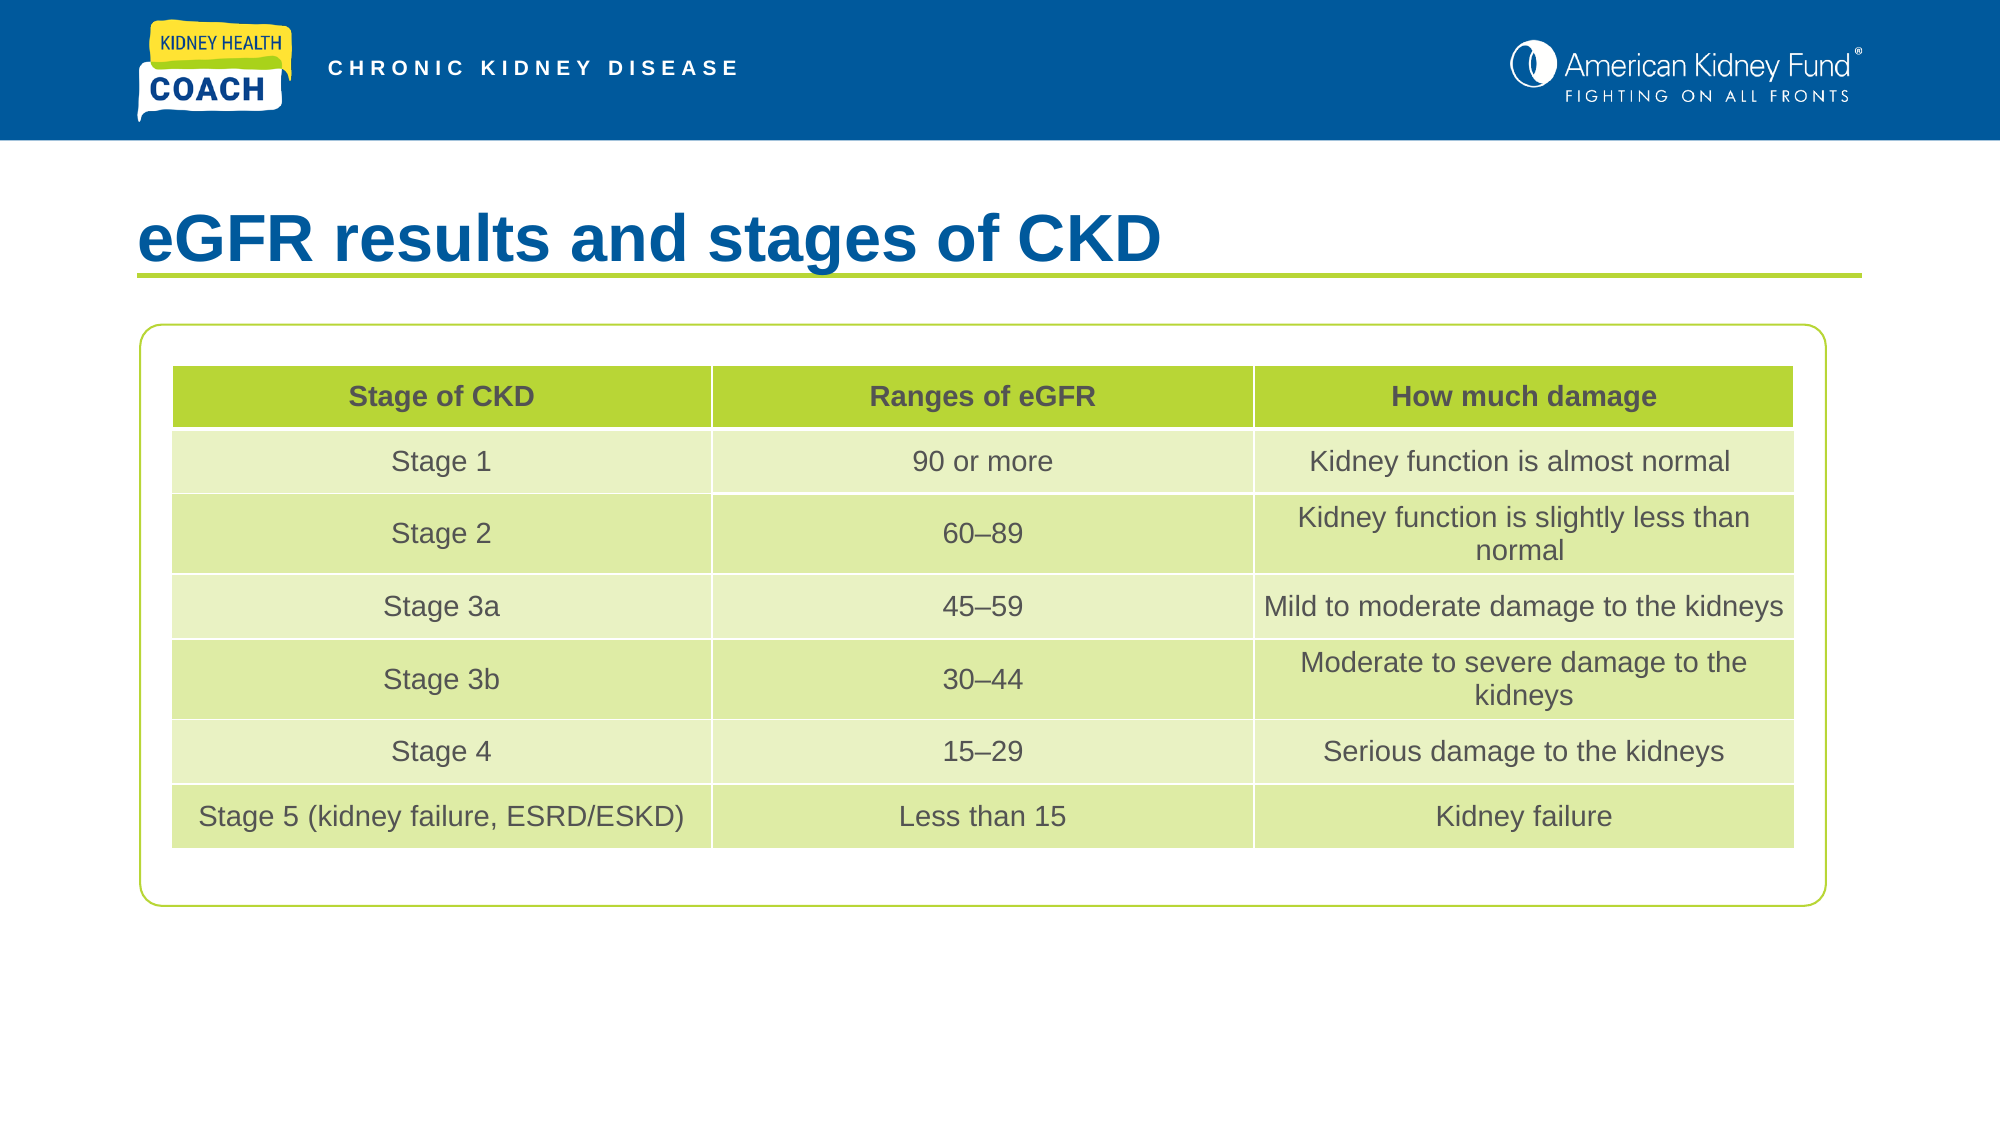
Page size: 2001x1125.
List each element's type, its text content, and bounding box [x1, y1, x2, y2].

table_cell Stage 3b [172, 640, 711, 719]
text_box [140, 324, 1826, 906]
table_cell Stage 2 [172, 494, 711, 573]
table_cell Kidney function is slightly less than normal [1255, 495, 1794, 573]
table_cell Serious damage to the kidneys [1255, 720, 1794, 783]
table_cell Stage 4 [172, 720, 711, 783]
table_cell Kidney failure [1255, 785, 1794, 848]
table_cell Stage 3a [172, 575, 711, 638]
picture [137, 19, 292, 122]
table_cell Less than 15 [713, 785, 1253, 848]
table_cell 30–44 [713, 640, 1253, 719]
table_cell Mild to moderate damage to the kidneys [1255, 575, 1794, 638]
table_cell 45–59 [713, 575, 1253, 638]
picture [1510, 39, 1863, 102]
table_cell Stage 5 (kidney failure, ESRD/ESKD) [172, 785, 711, 848]
table_cell 60–89 [713, 495, 1253, 573]
table_cell Stage 1 [172, 431, 711, 493]
title eGFR results and stages of CKD [136, 168, 1863, 277]
table_cell Moderate to severe damage to the kidneys [1255, 640, 1794, 719]
table_header How much damage [1255, 366, 1793, 427]
table_header Stage of CKD [173, 366, 711, 427]
table_cell Kidney function is almost normal [1255, 431, 1794, 492]
table_header Ranges of eGFR [713, 366, 1253, 427]
table_cell 90 or more [713, 431, 1253, 492]
table_cell 15–29 [713, 720, 1253, 783]
